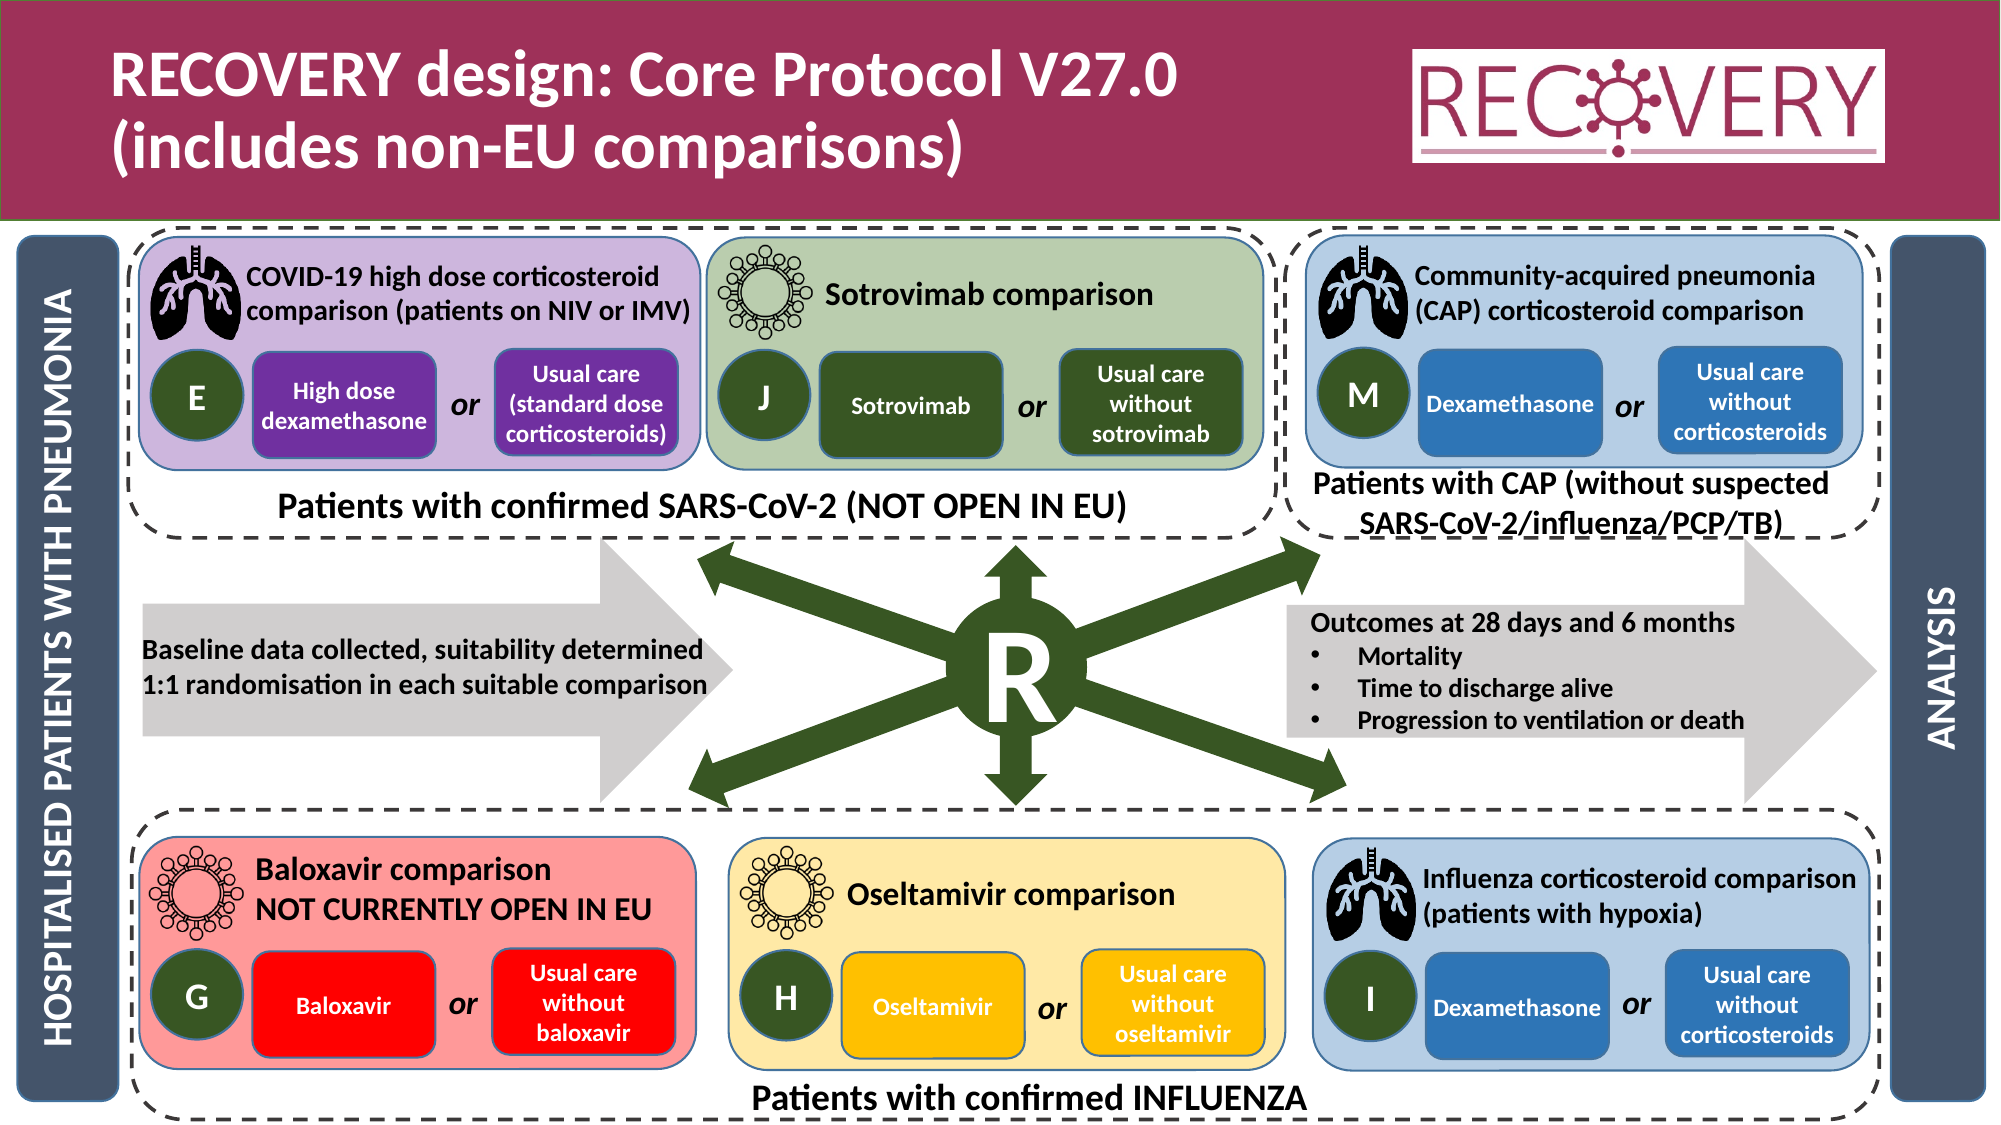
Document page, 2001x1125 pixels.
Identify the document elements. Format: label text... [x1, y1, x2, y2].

text_box [1851, 468, 1881, 534]
picture [146, 843, 246, 943]
text_box ANALYSIS [1889, 234, 1987, 595]
picture [1317, 836, 1425, 952]
text_box ANALYSIS [1889, 743, 1987, 1103]
picture [736, 843, 836, 943]
text_box [155, 226, 1256, 237]
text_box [139, 836, 696, 1070]
text_box Patients with confirmed INFLUENZA [736, 1065, 1323, 1125]
text_box [1076, 678, 1349, 806]
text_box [706, 237, 1264, 470]
text_box [1743, 535, 1803, 595]
text_box [141, 539, 687, 622]
text_box [1283, 237, 1305, 513]
picture [1424, 49, 1885, 163]
text_box [1312, 226, 1854, 234]
text_box [695, 539, 953, 662]
text_box [686, 676, 957, 808]
text_box [130, 808, 1881, 1121]
text_box Outcomes at 28 days and 6 months Mortality Time to discharge alive Progression to ventilation or death [1295, 595, 2000, 743]
text_box R [944, 595, 1089, 739]
text_box [1285, 603, 1295, 739]
text_box [141, 708, 697, 806]
text_box [981, 737, 1050, 808]
text_box [127, 246, 1278, 539]
text_box Baseline data collected, suitability determined 1:1 randomisation in each suitable comparison [127, 622, 834, 708]
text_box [1305, 234, 1889, 468]
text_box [728, 837, 1286, 1070]
title RECOVERY design: Core Protocol V27.0 (includes non-EU comparisons) [95, 2, 1424, 220]
text_box Patients with CAP (without suspected SARS-CoV-2/influenza/PCP/TB) [1292, 453, 1851, 549]
text_box [981, 543, 1050, 597]
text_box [138, 234, 716, 471]
text_box HOSPITALISED PATIENTS WITH PNEUMONIA [16, 234, 120, 1103]
text_box [1077, 534, 1322, 660]
text_box [1743, 743, 1807, 807]
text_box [1312, 838, 1875, 1071]
